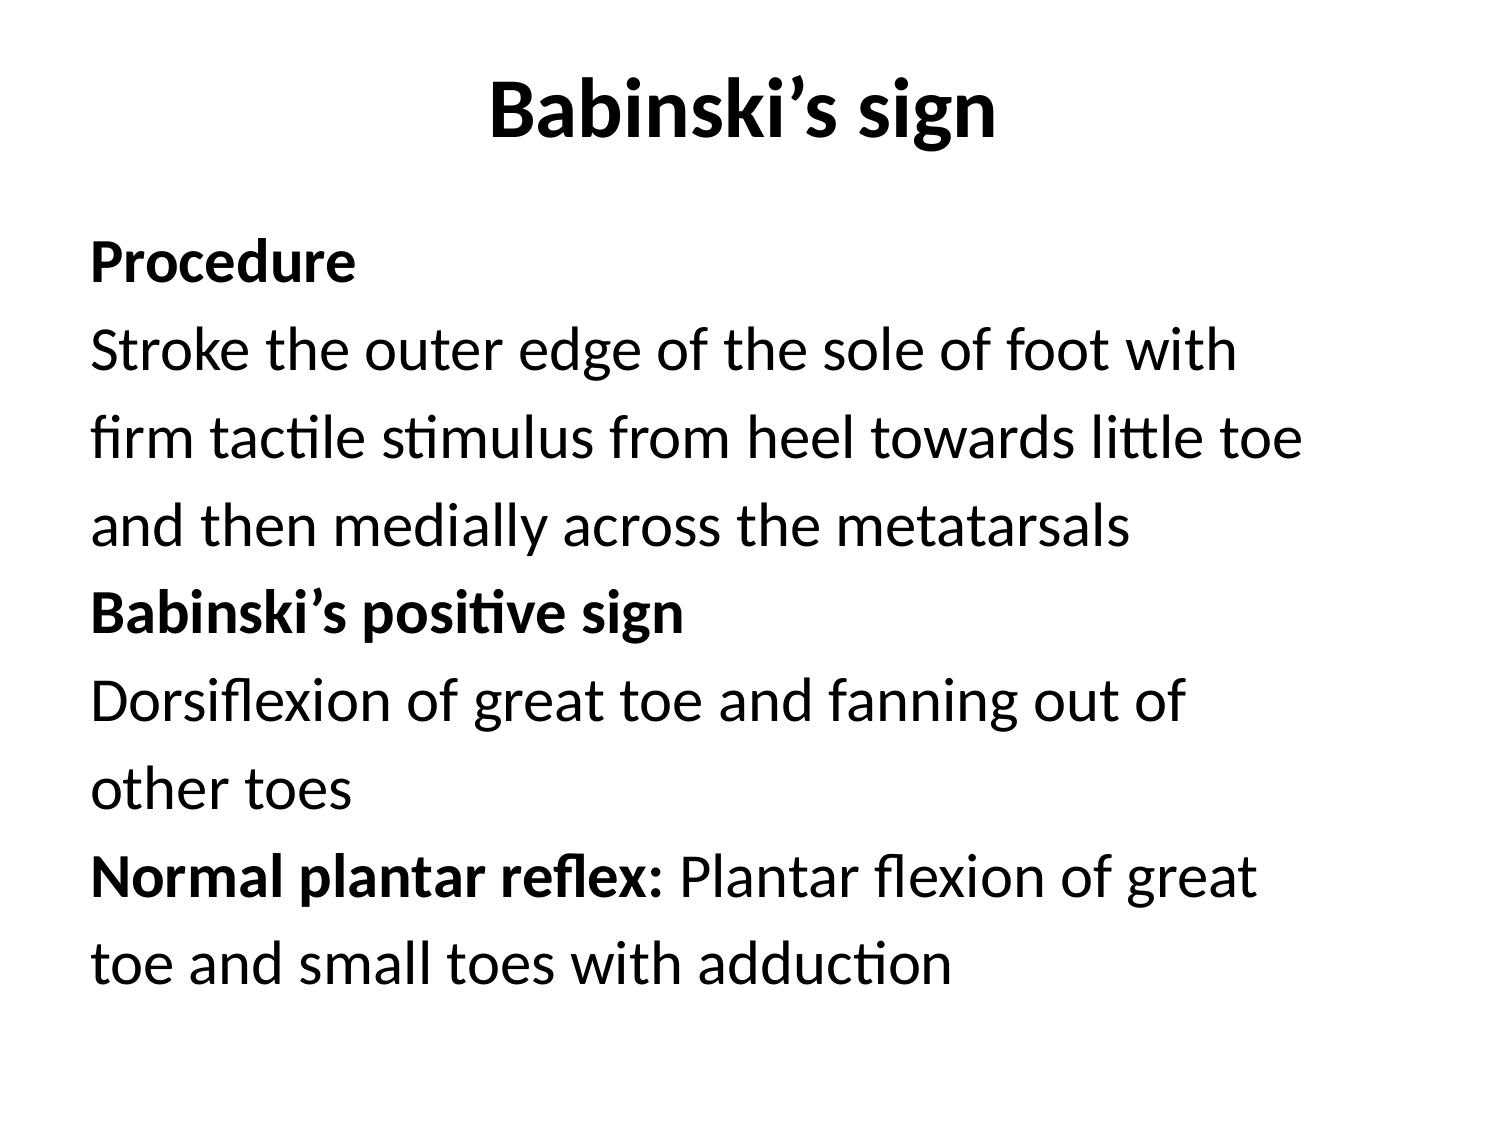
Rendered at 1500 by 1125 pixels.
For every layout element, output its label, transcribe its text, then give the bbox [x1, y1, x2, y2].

list Procedure Stroke the outer edge of the sole of foot with firm tactile stimulus from heel towards little toe and then medially across the metatarsals Babinski’s positive sign Dorsiflexion of great toe and fanning out of other toes Normal plantar reflex: Plantar flexion of great toe and small toes with adduction [75, 212, 1425, 1005]
title Babinski’s sign [75, 45, 1413, 163]
